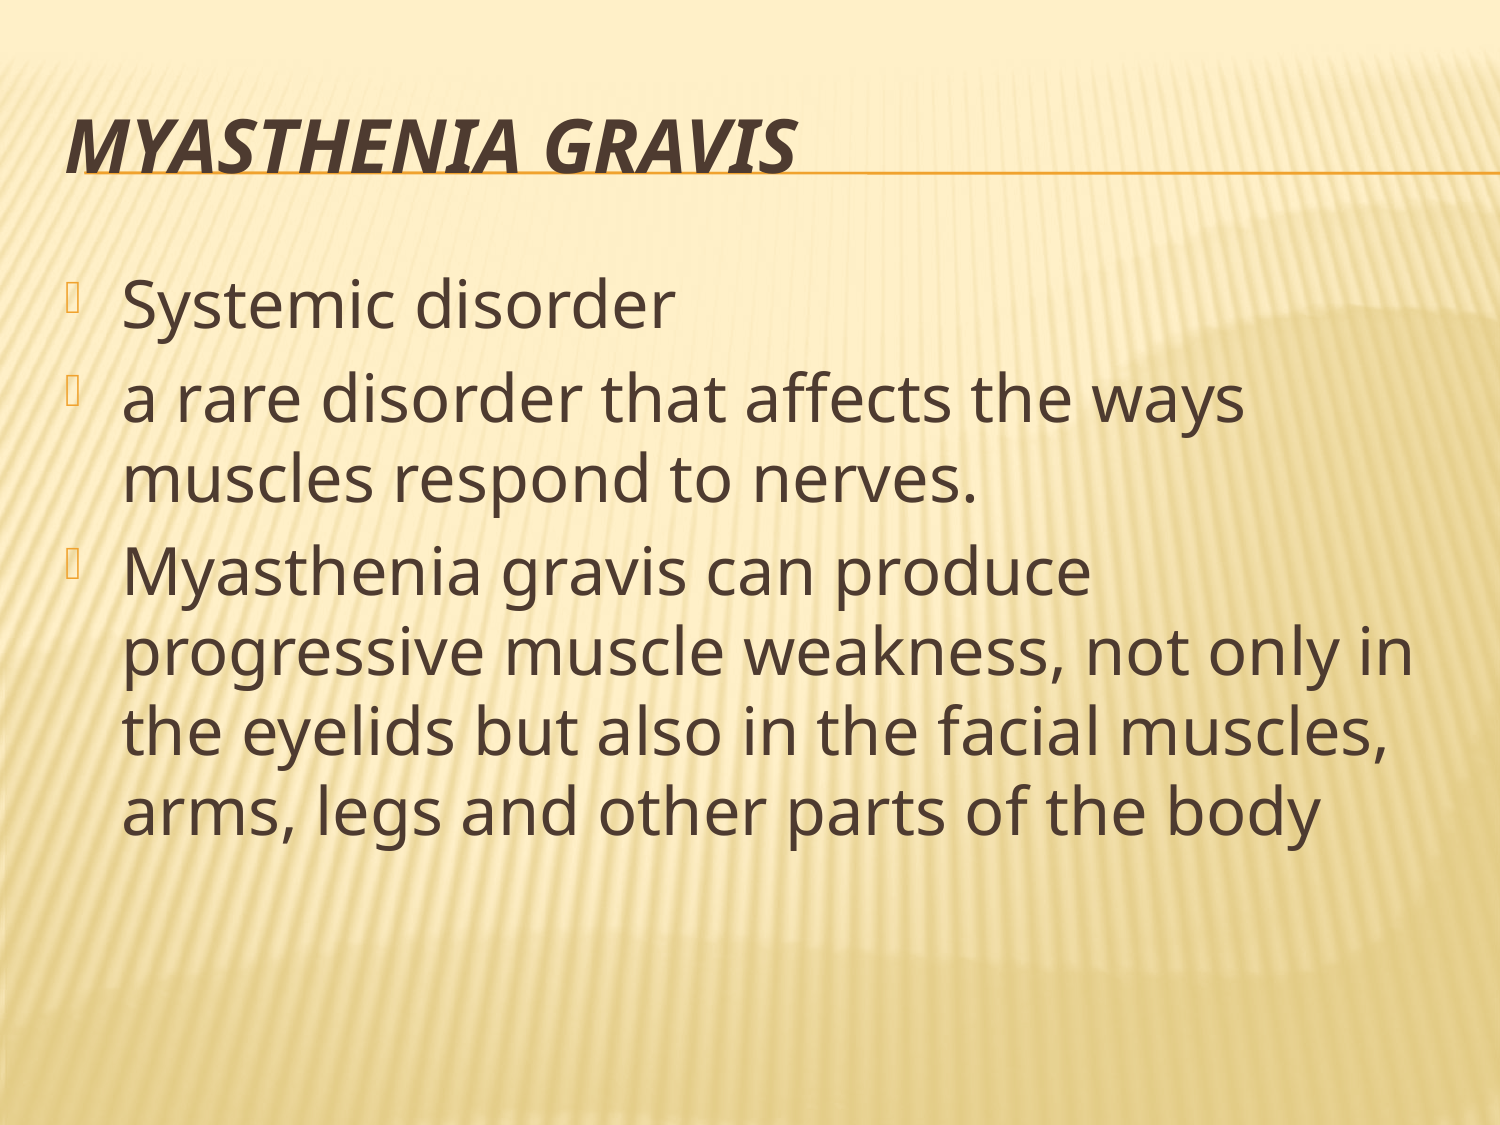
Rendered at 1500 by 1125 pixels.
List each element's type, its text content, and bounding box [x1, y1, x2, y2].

list Systemic disorder a rare disorder that affects the ways muscles respond to nerves. Myasthenia gravis can produce progressive muscle weakness, not only in the eyelids but also in the facial muscles, arms, legs and other parts of the body [50, 254, 1475, 998]
title Myasthenia gravis [50, 75, 1475, 213]
